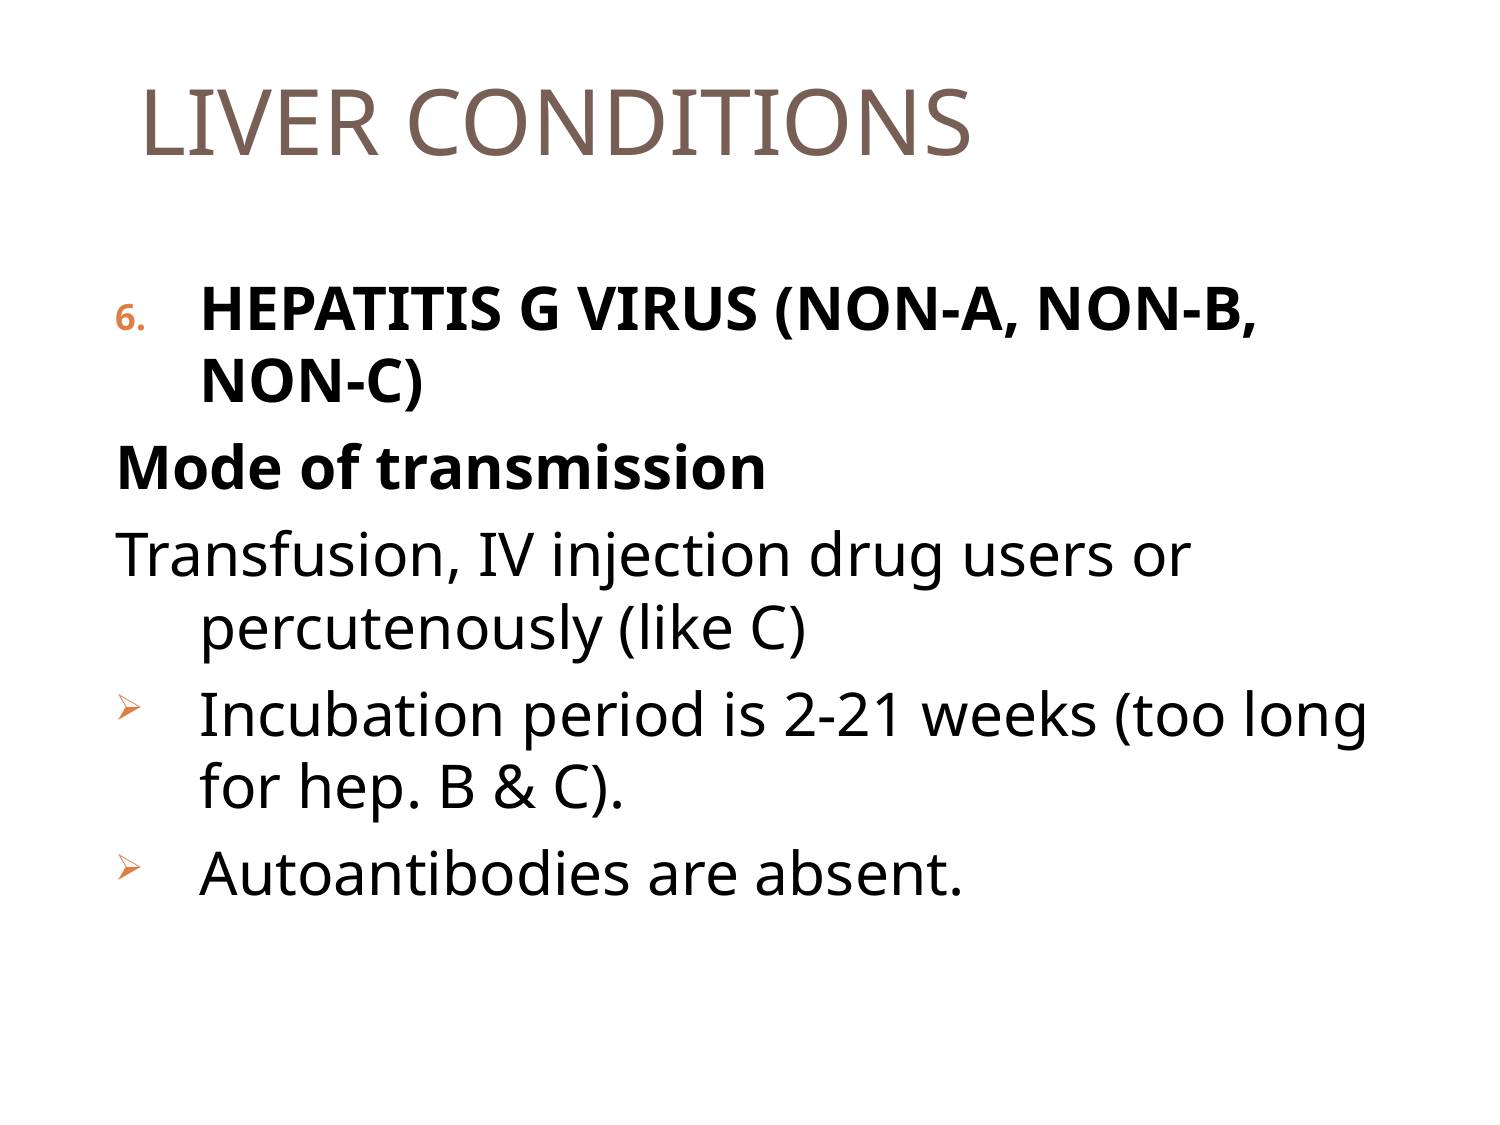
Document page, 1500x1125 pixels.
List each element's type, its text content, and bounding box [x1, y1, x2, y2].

list HEPATITIS G VIRUS (NON-A, NON-B, NON-C) Mode of transmission Transfusion, IV injection drug users or percutenously (like C) Incubation period is 2-21 weeks (too long for hep. B & C). Autoantibodies are absent. [100, 262, 1438, 1000]
title LIVER CONDITIONS [100, 37, 1438, 200]
